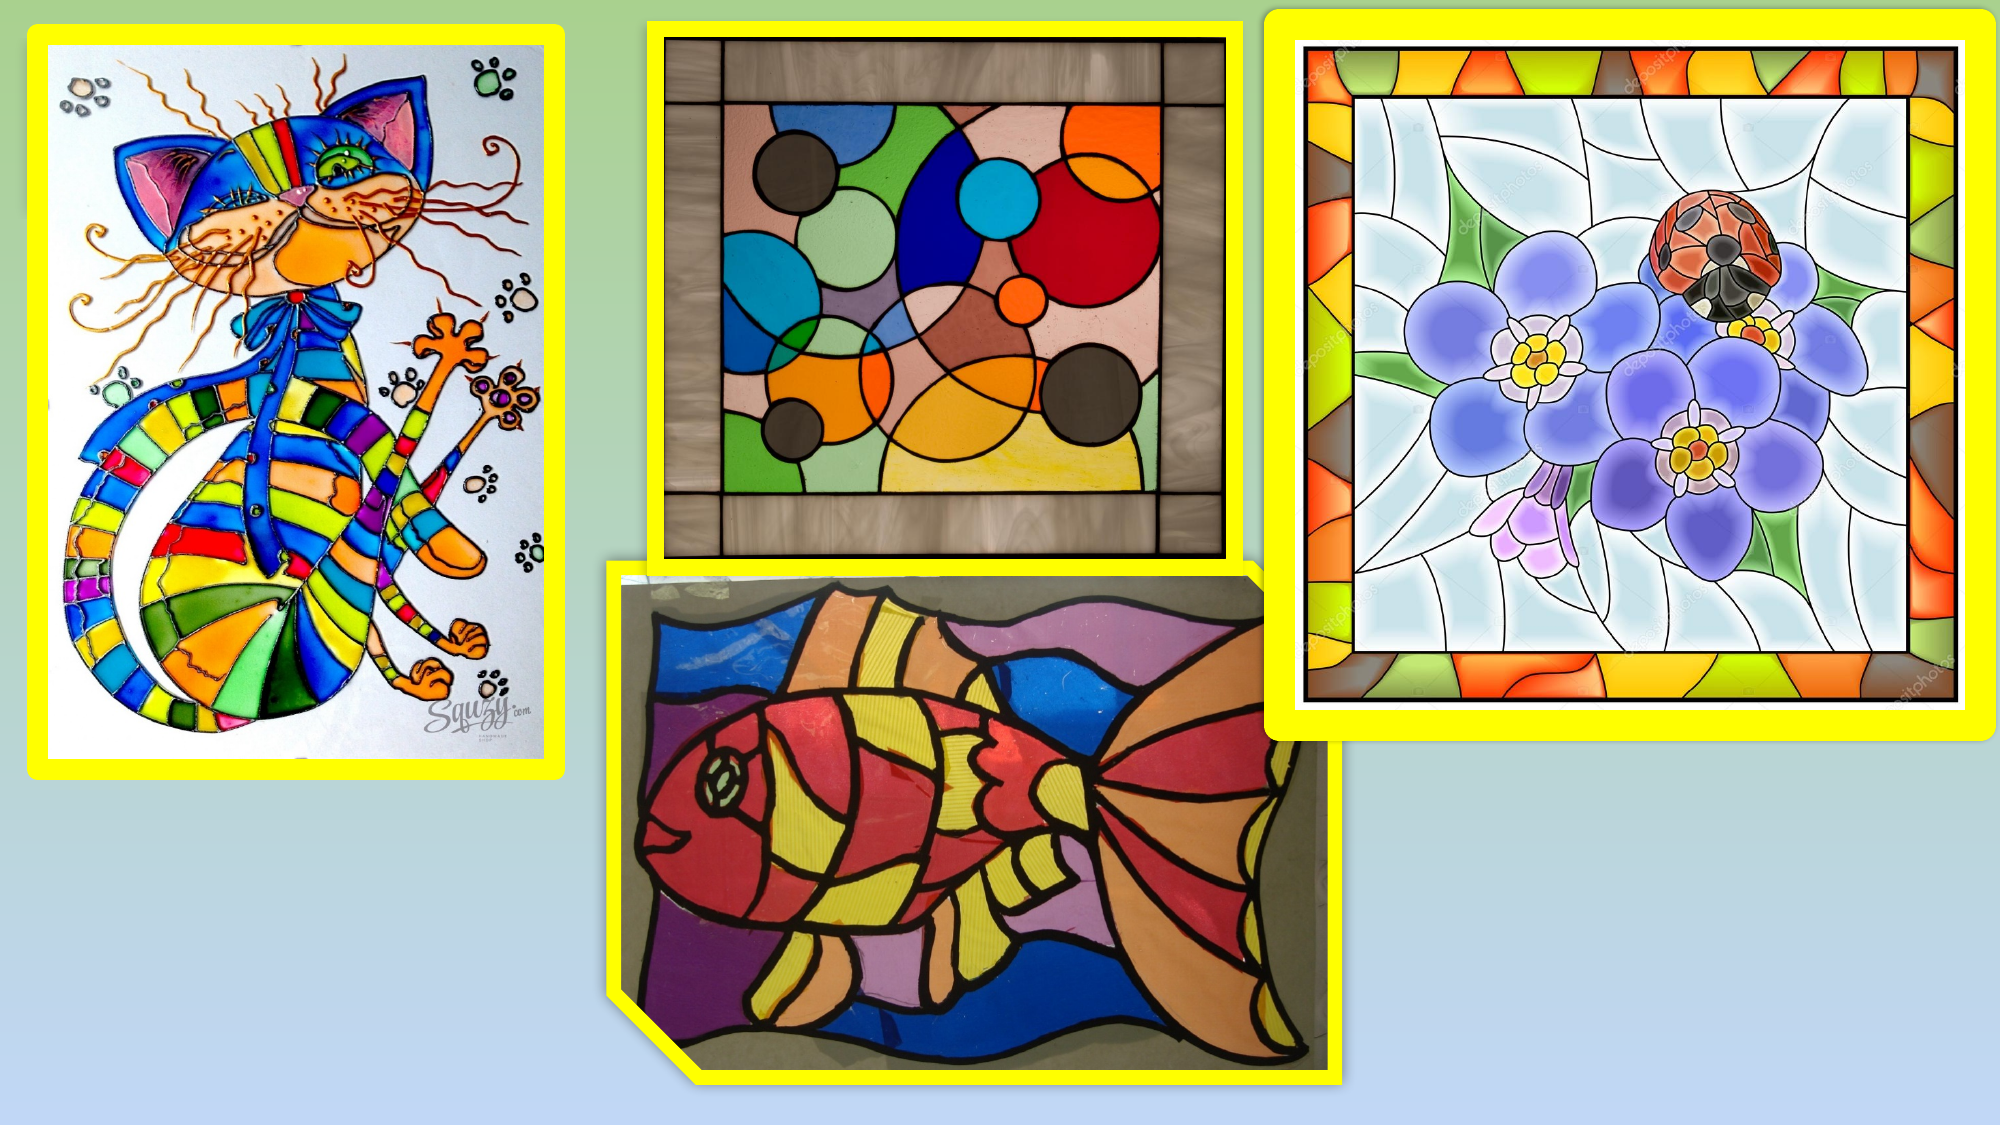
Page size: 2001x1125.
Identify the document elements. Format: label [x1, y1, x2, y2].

list [48, 44, 545, 759]
picture [663, 37, 1227, 559]
picture [613, 39, 1965, 1078]
